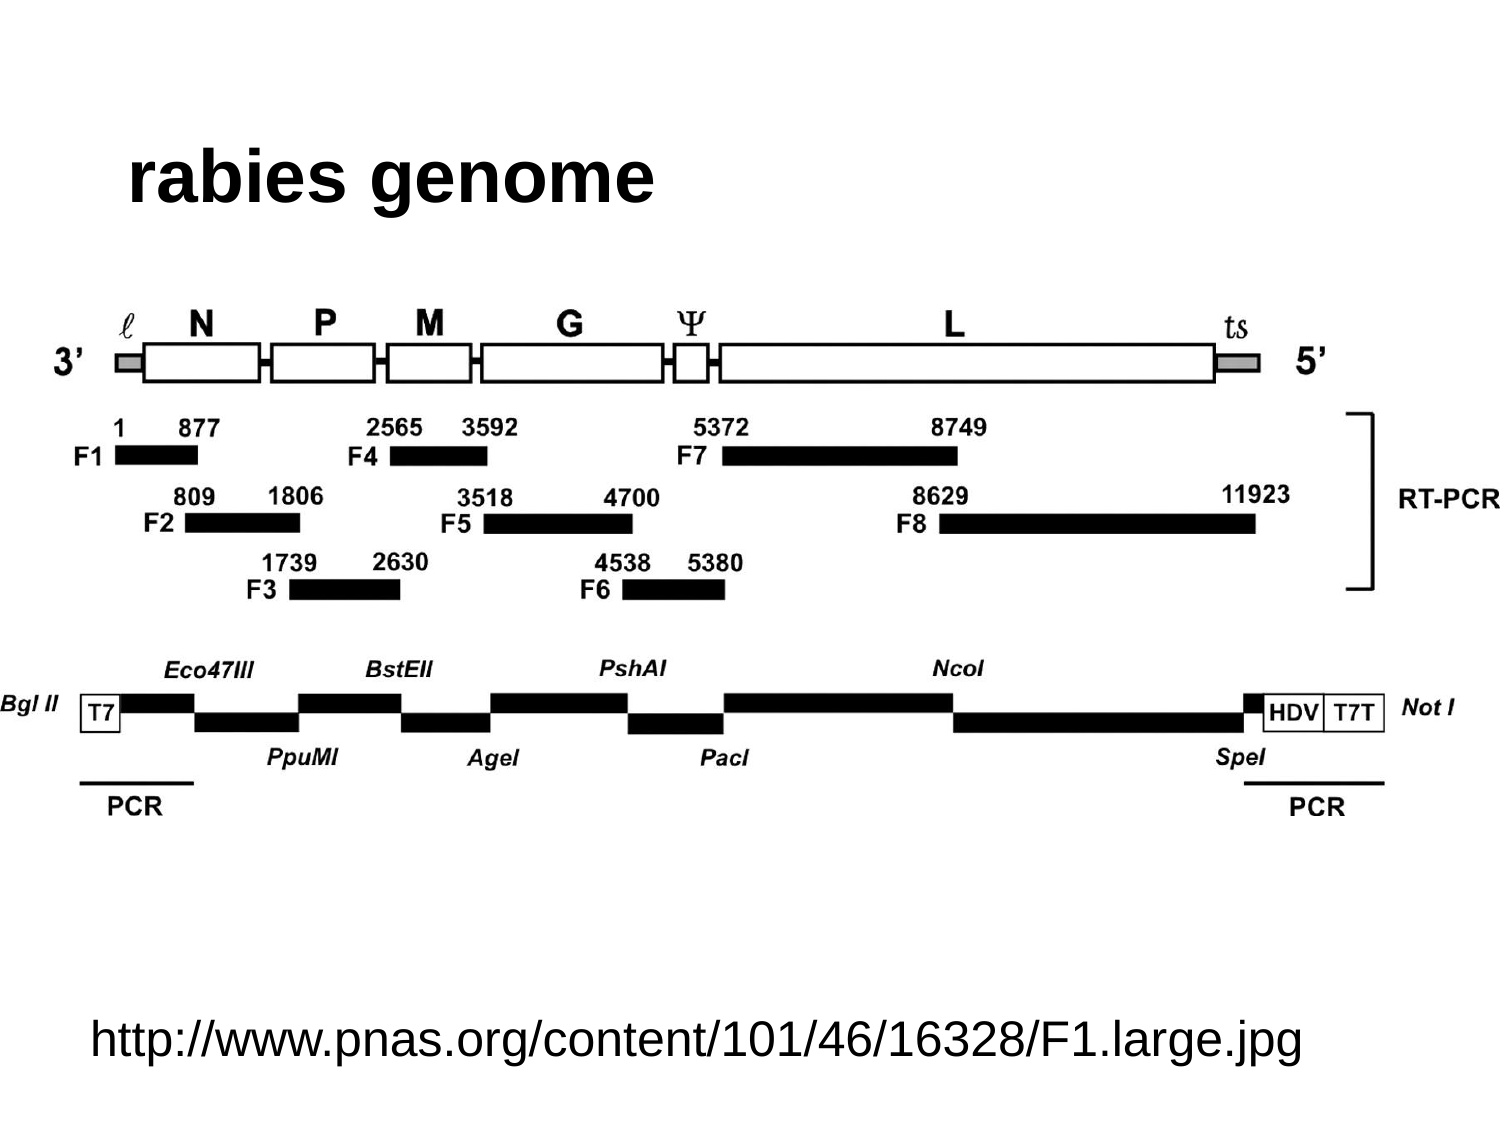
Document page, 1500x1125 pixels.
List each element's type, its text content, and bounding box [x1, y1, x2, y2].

text_box [0, 308, 1500, 817]
title rabies genome [74, 44, 1426, 233]
list http://www.pnas.org/content/101/46/16328/F1.large.jpg [74, 991, 1426, 1078]
